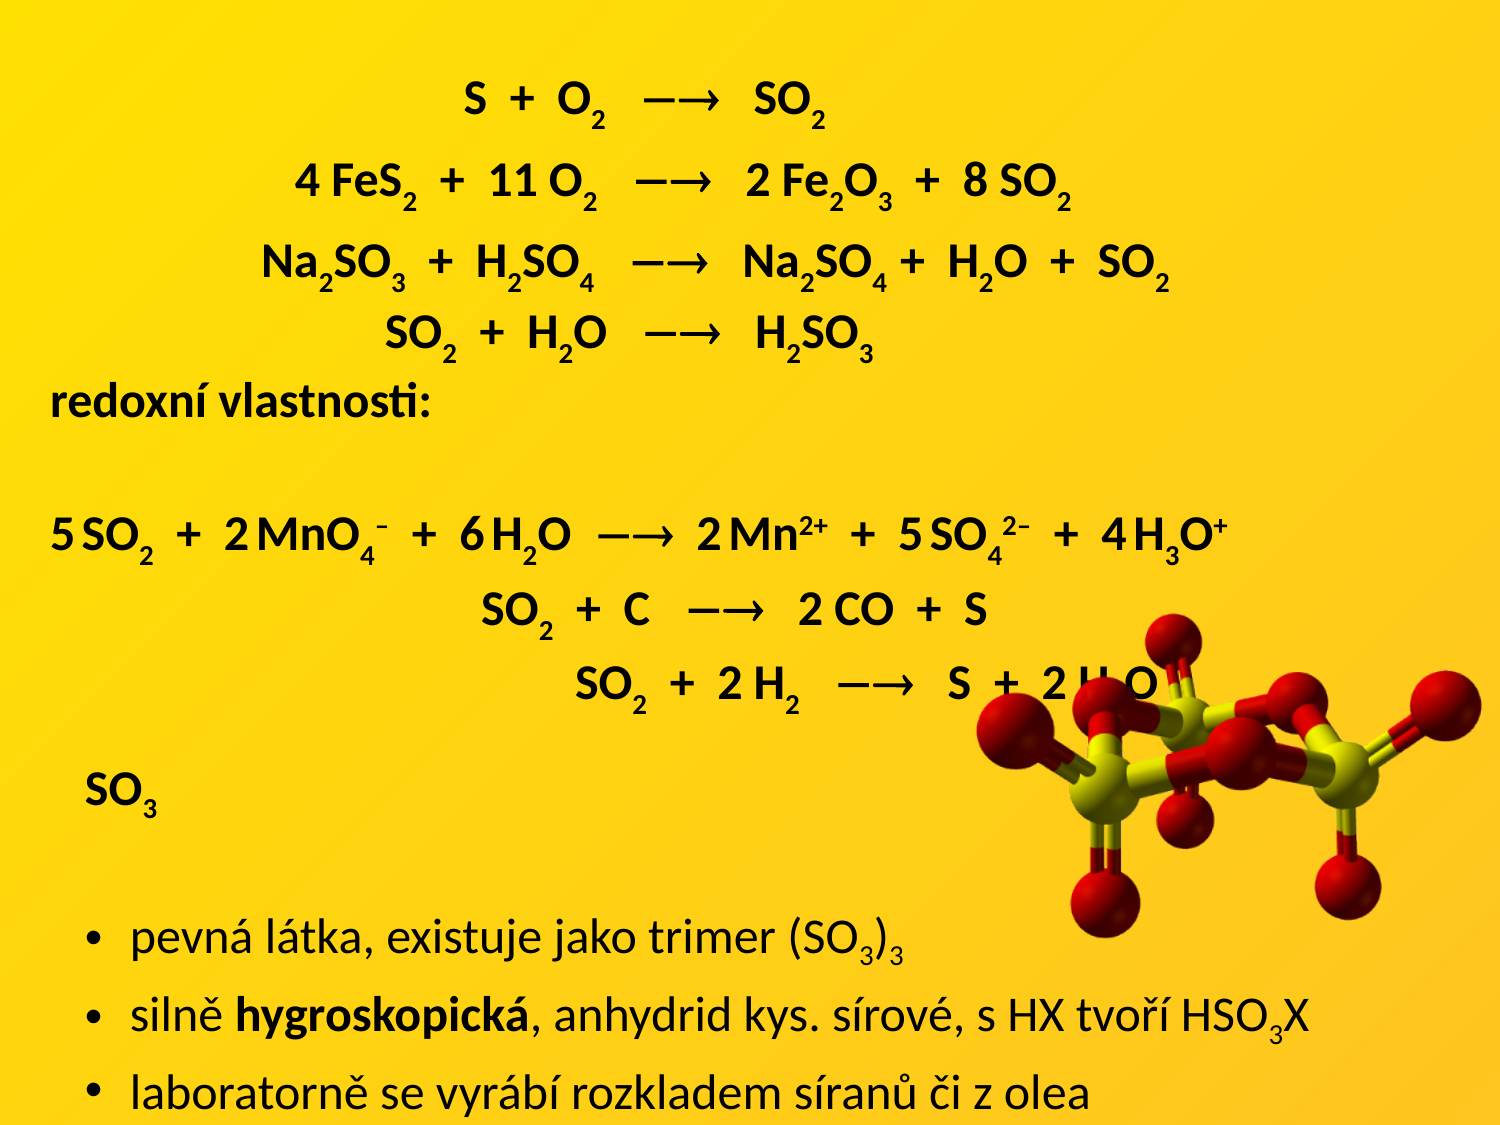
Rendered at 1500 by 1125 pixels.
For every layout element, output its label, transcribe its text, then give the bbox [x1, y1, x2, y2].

text_box SO3 pevná látka, existuje jako trimer (SO3)3 silně hygroskopická, anhydrid kys. sírové, s HX tvoří HSO3X laboratorně se vyrábí rozkladem síranů či z olea [70, 738, 1500, 1125]
picture [965, 597, 1500, 955]
text_box redoxní vlastnosti: 5 SO2 + 2 MnO4– + 6 H2O  2 Mn2+ + 5 SO42– + 4 H3O+ SO2 + C  2 CO + S SO2 + 2 H2  S + 2 H2O [35, 351, 1465, 728]
text_box S + O2  SO2 4 FeS2 + 11 O2  2 Fe2O3 + 8 SO2 Na2SO3 + H2SO4  Na2SO4 + H2O + SO2 SO2 + H2O  H2SO3 [246, 46, 1185, 351]
